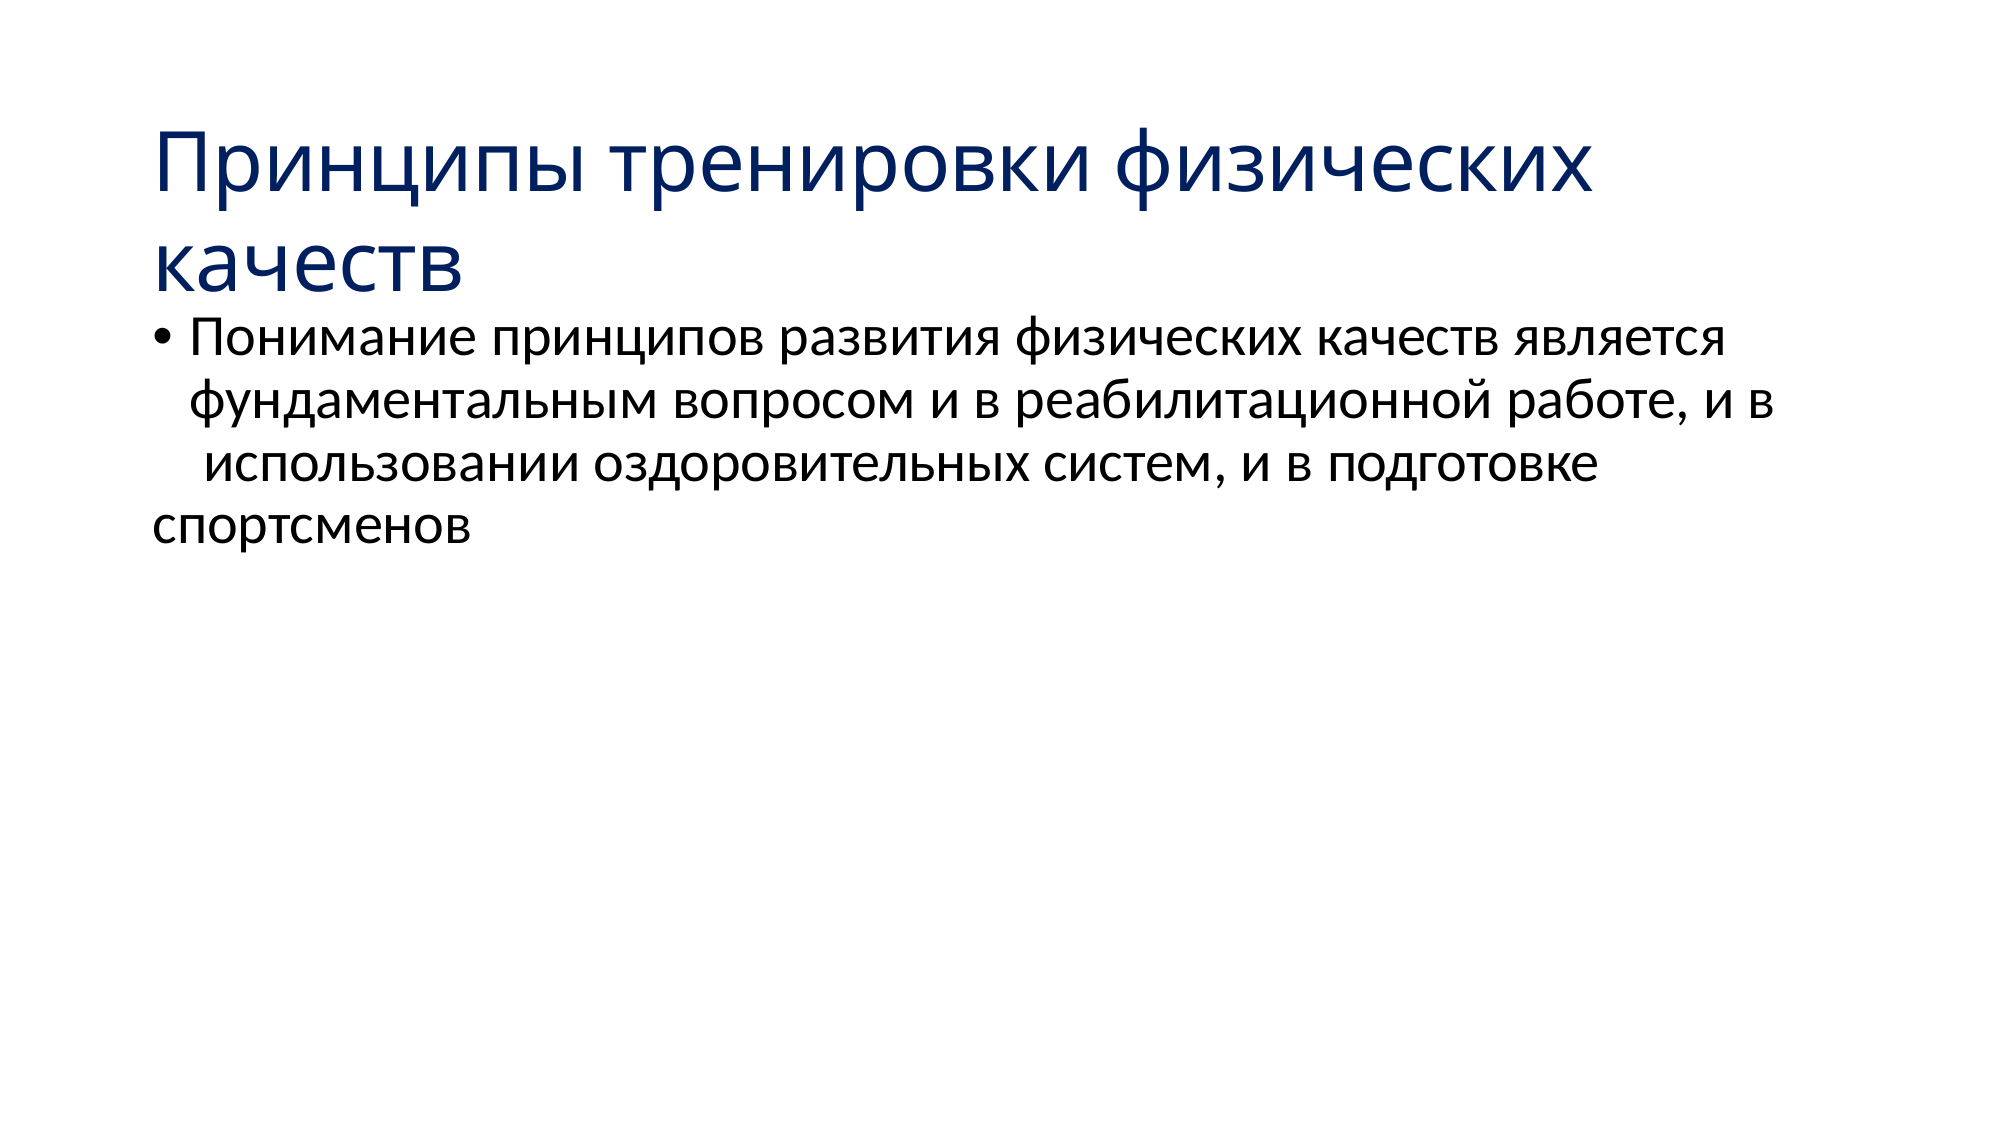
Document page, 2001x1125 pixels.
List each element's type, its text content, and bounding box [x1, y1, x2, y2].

text_box • Понимание принципов развития физических качеств является фундаментальным вопросом и в реабилитационной работе, и в использовании оздоровительных систем, и в подготовке спортсменов [150, 294, 1787, 556]
title Принципы тренировки физических качеств [150, 106, 1632, 294]
